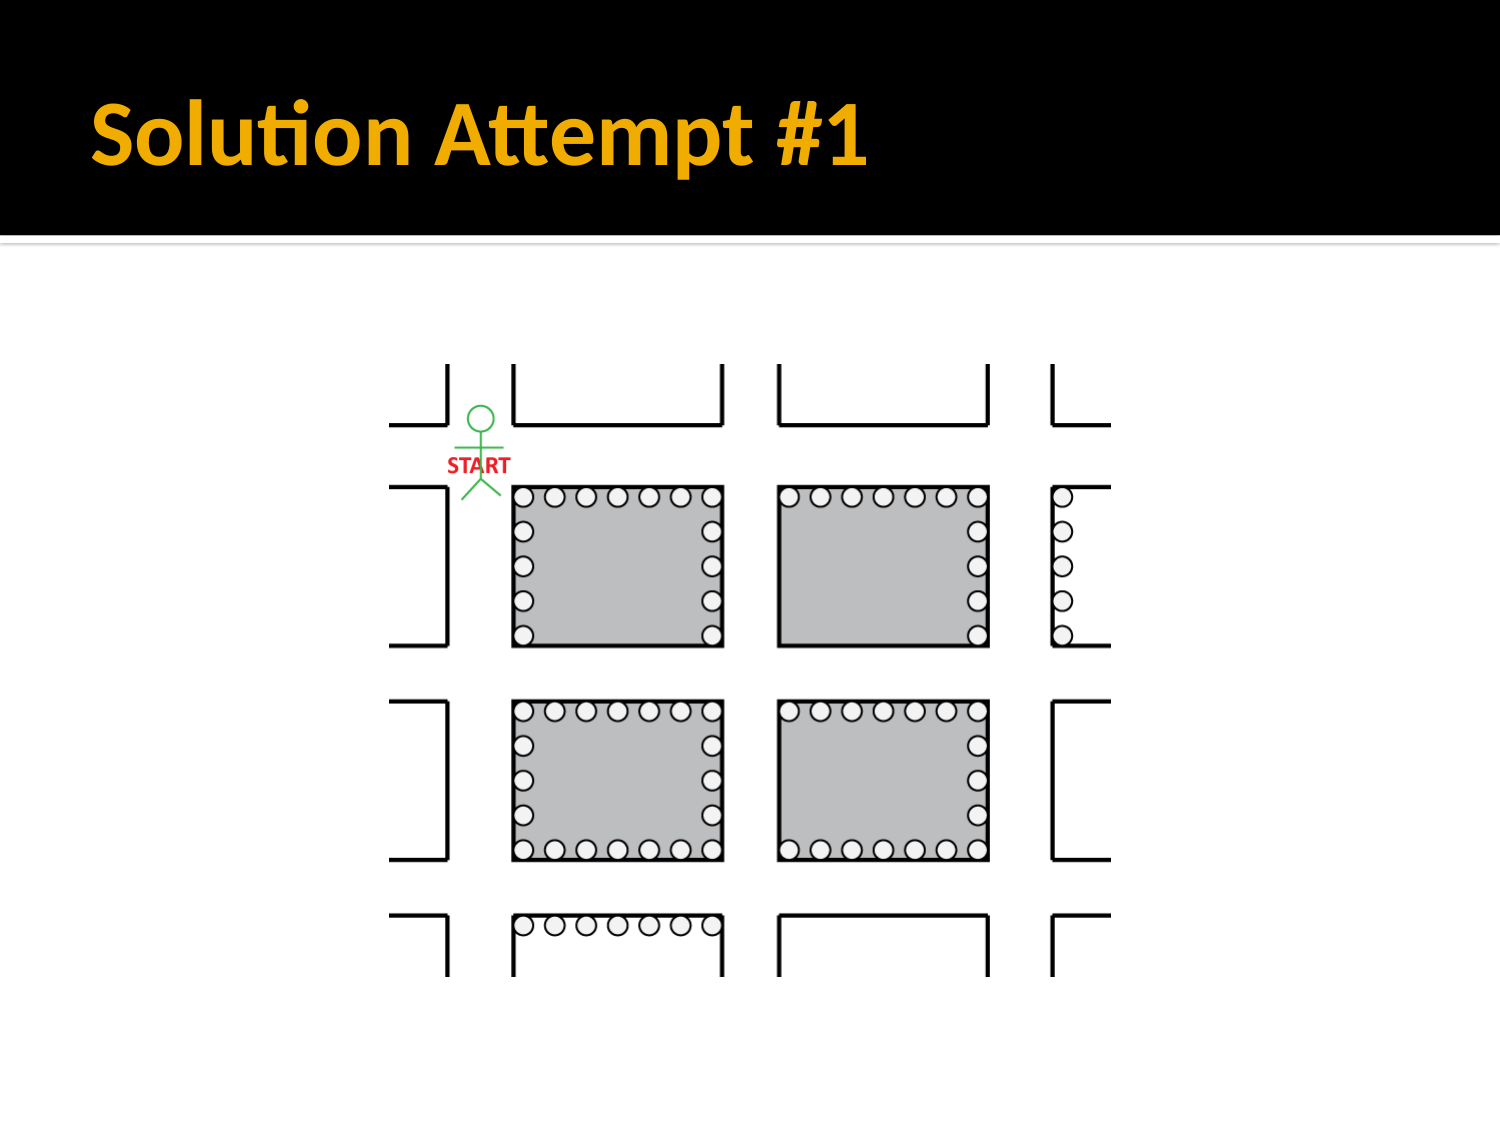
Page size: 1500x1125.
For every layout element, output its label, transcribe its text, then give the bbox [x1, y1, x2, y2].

title Solution Attempt #1 [75, 25, 1425, 231]
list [389, 364, 1111, 977]
